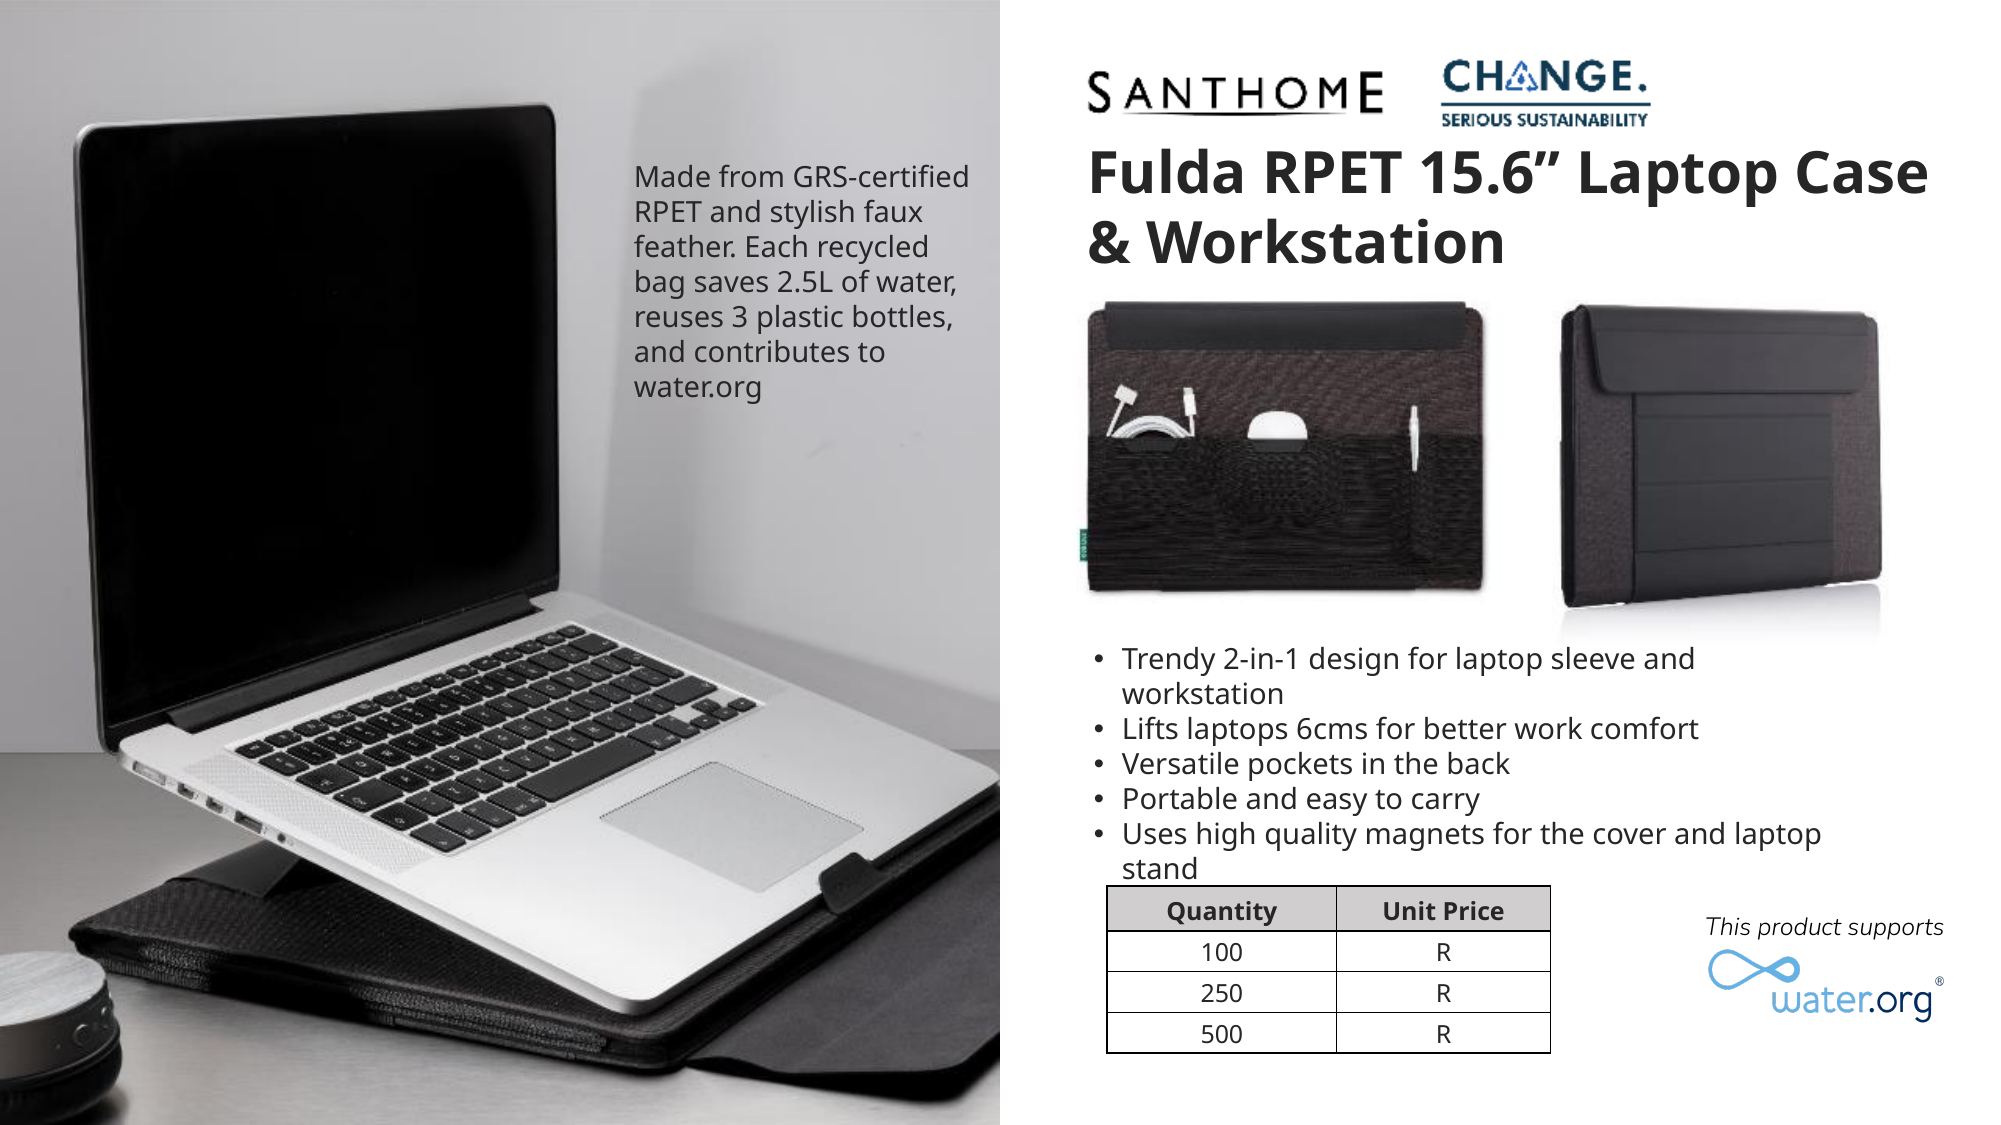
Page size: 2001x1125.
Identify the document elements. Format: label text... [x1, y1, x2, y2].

picture [1432, 50, 1662, 137]
table_cell R [1337, 932, 1550, 971]
table_cell 250 [1108, 972, 1336, 1012]
picture [1700, 903, 1944, 1023]
table_cell R [1337, 1013, 1550, 1052]
table_cell R [1337, 972, 1550, 1012]
table_cell 500 [1108, 1013, 1336, 1052]
table_cell 100 [1108, 932, 1336, 971]
table_header Unit Price [1337, 887, 1550, 930]
picture [1079, 59, 1395, 124]
text_box Fulda RPET 15.6” Laptop Case & Workstation [1072, 128, 1976, 264]
picture [1002, 186, 1976, 697]
text_box Trendy 2-in-1 design for laptop sleeve and workstation Lifts laptops 6cms for better work comfort Versatile pockets in the back Portable and easy to carry Uses high quality magnets for the cover and laptop stand [1078, 636, 1873, 893]
picture [0, 0, 1000, 1125]
table_header Quantity [1108, 887, 1336, 930]
